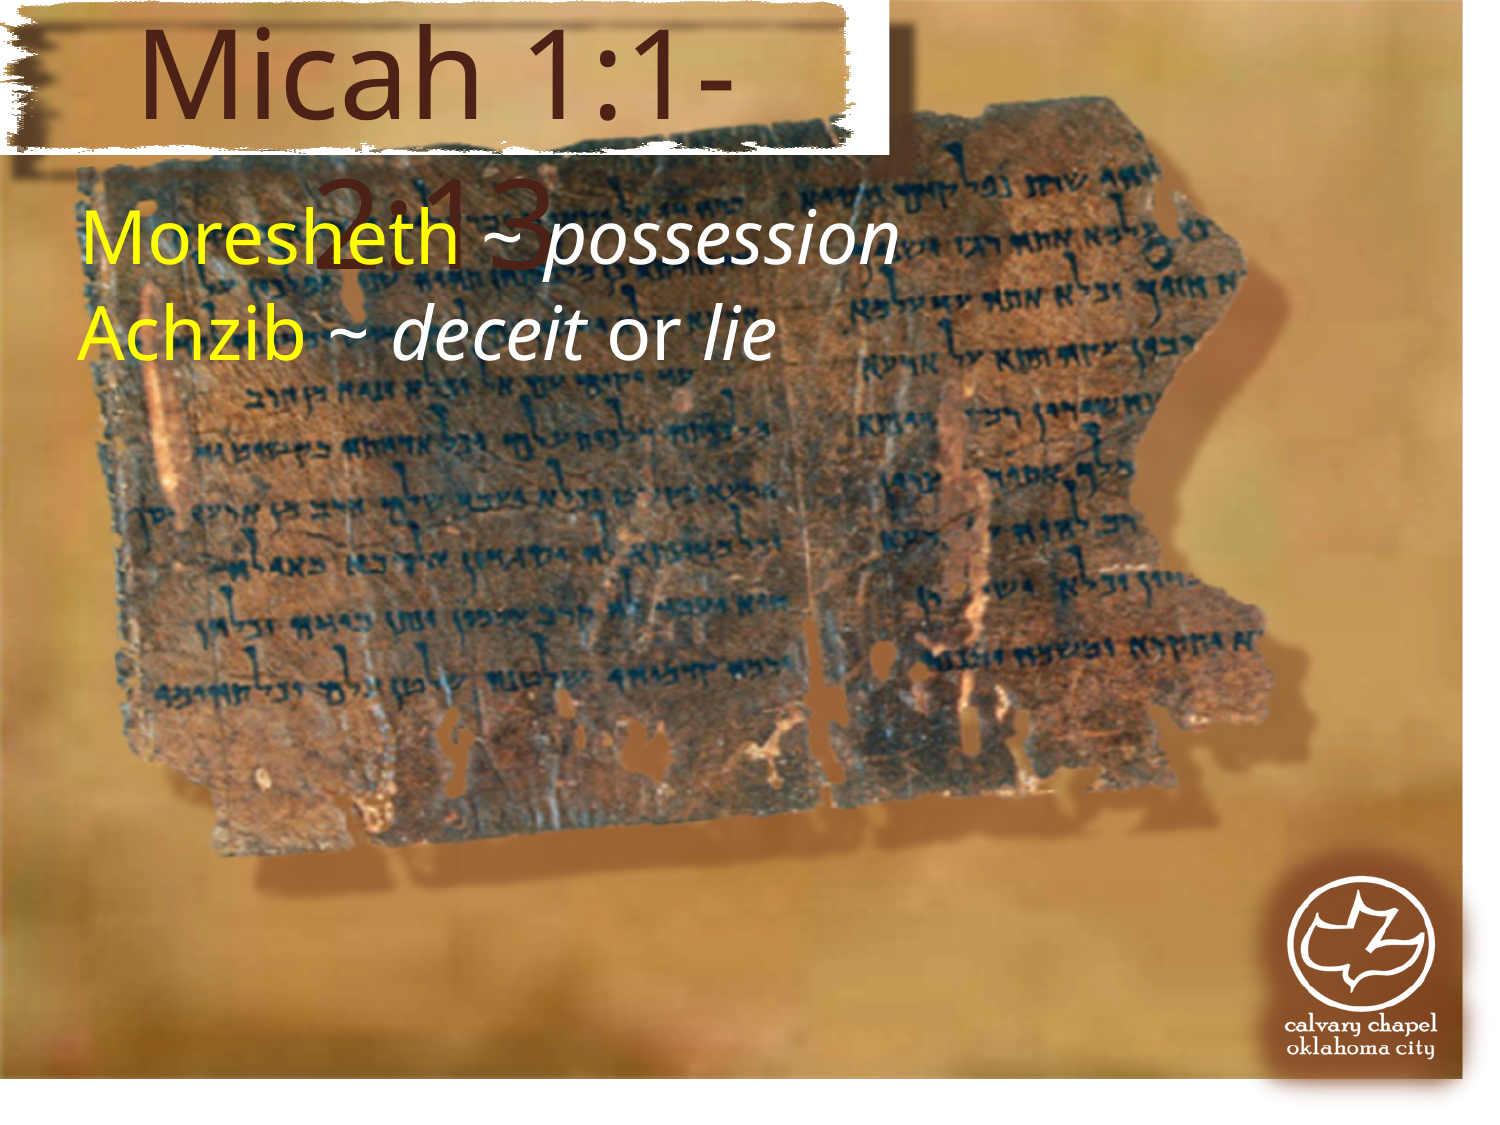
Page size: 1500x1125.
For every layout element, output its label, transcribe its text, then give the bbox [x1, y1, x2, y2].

text_box Micah 1:1-2:13 [16, 163, 855, 303]
text_box Achzib ~ deceit or lie [62, 277, 1425, 383]
text_box Moresheth ~ possession [64, 181, 1427, 287]
picture [0, 0, 1500, 1125]
